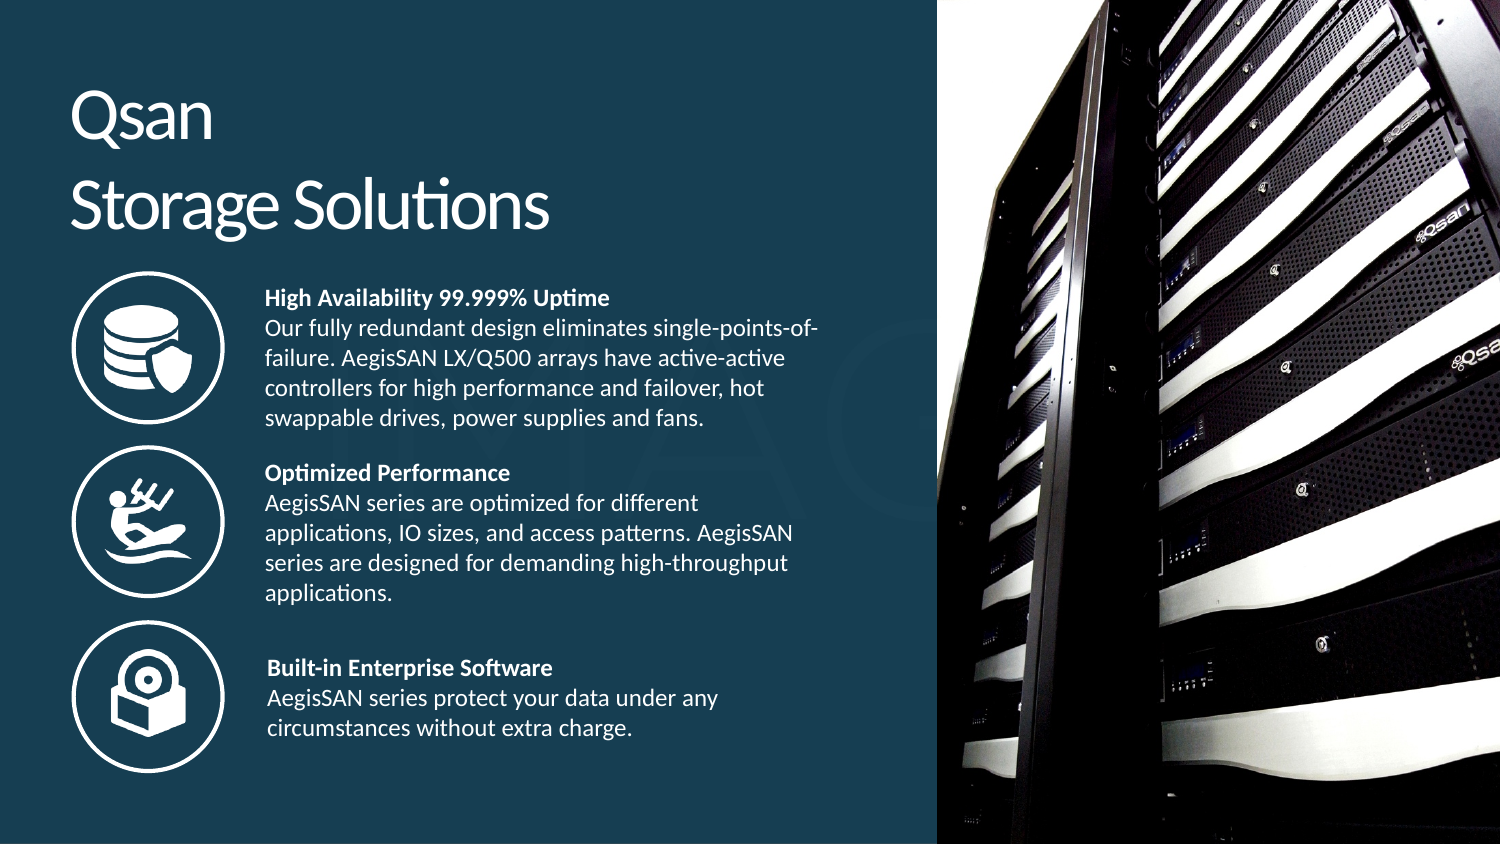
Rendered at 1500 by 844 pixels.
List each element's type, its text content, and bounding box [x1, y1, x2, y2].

text_box [71, 271, 225, 425]
text_box Optimized Performance AegisSAN series are optimized for different applications, IO sizes, and access patterns. AegisSAN series are designed for demanding high-throughput applications. [249, 439, 841, 614]
text_box Qsan Storage Solutions [62, 60, 815, 249]
text_box [71, 445, 225, 599]
picture [104, 649, 193, 737]
text_box [0, 0, 935, 844]
picture [104, 305, 193, 393]
text_box [71, 620, 225, 774]
picture [937, 0, 1500, 844]
text_box Built-in Enterprise Software AegisSAN series protect your data under any circumstances without extra charge. [252, 629, 841, 750]
picture [104, 476, 192, 564]
text_box High Availability 99.999% Uptime Our fully redundant design eliminates single-points-of-failure. AegisSAN LX/Q500 arrays have active-active controllers for high performance and failover, hot swappable drives, power supplies and fans. [249, 259, 841, 439]
